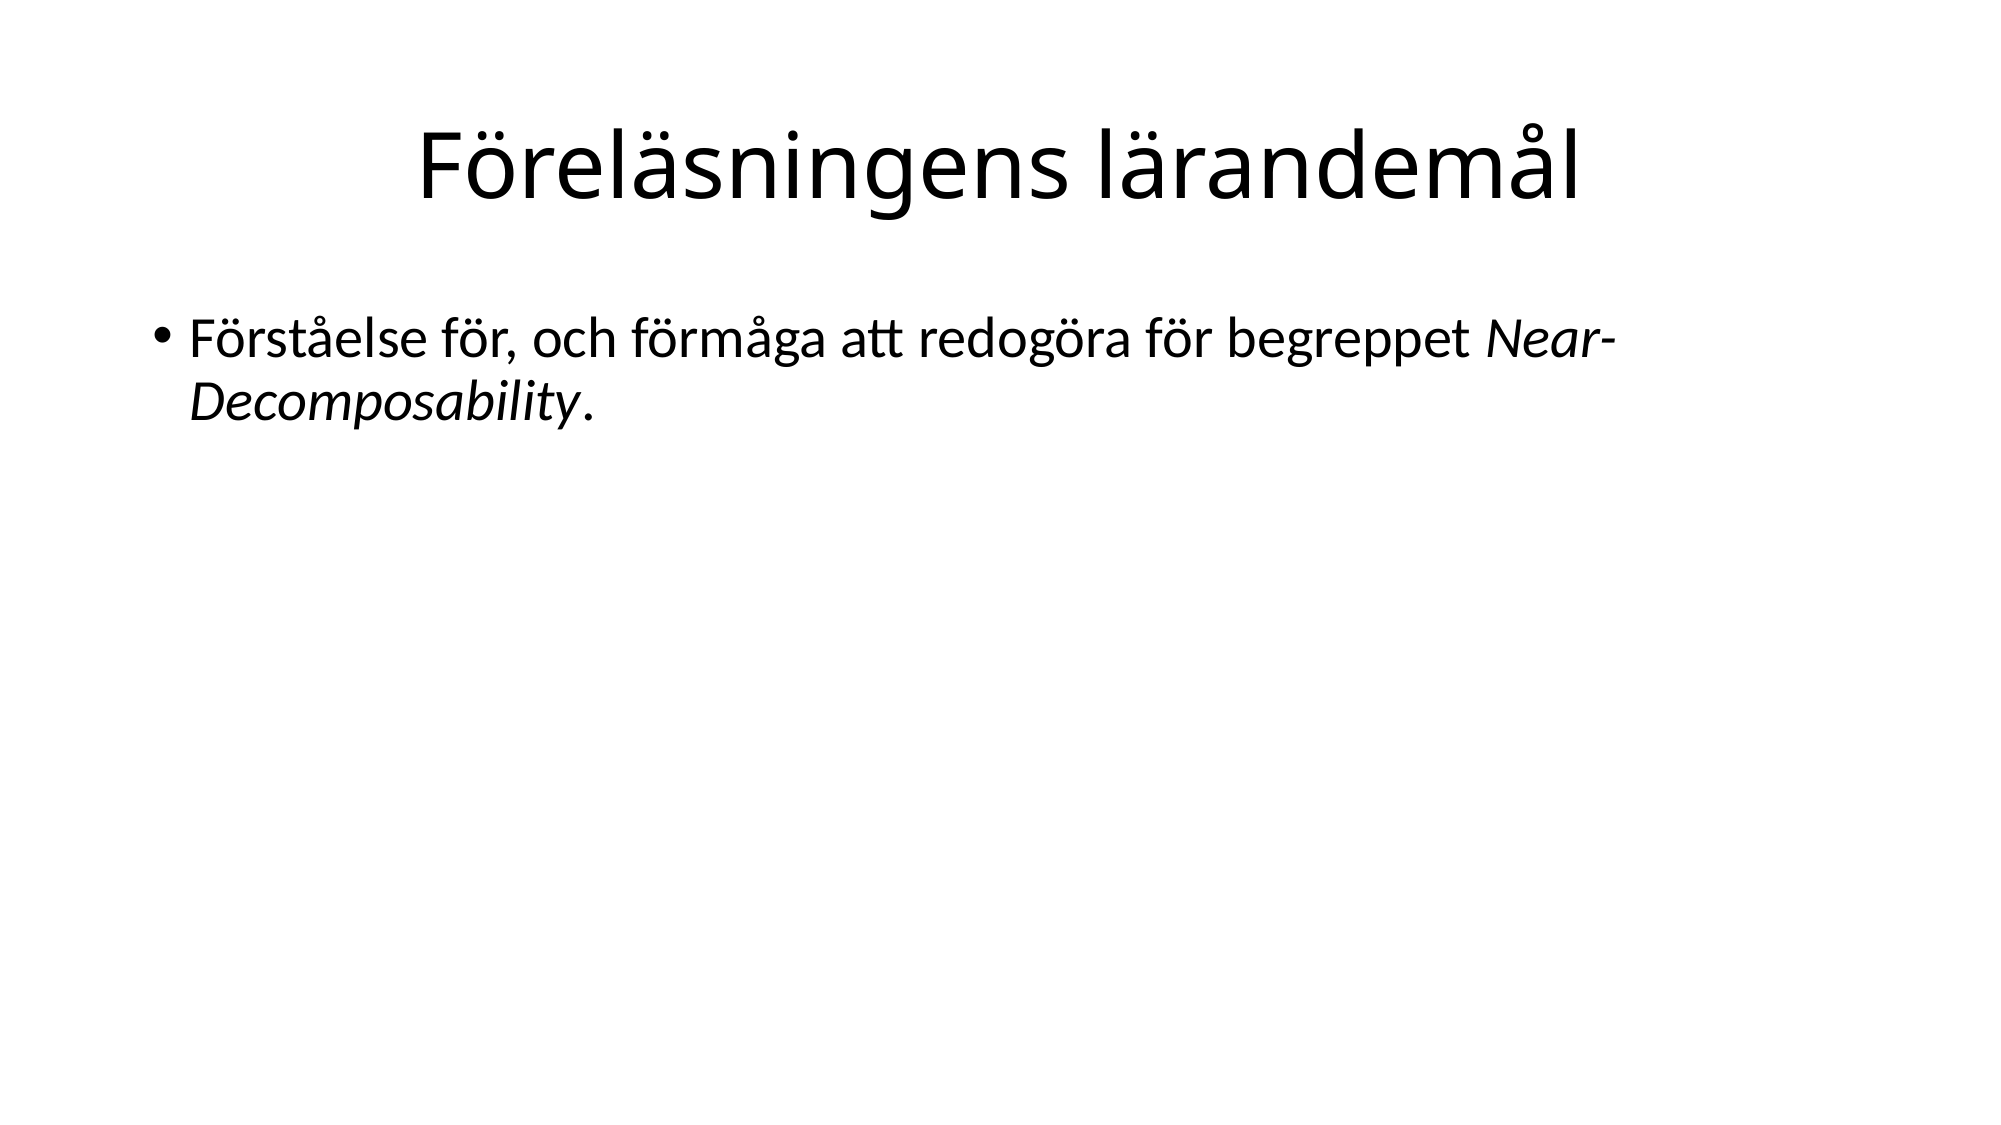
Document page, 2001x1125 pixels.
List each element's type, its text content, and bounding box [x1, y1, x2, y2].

list Förståelse för, och förmåga att redogöra för begreppet Near-Decomposability. [137, 299, 1863, 1014]
title Föreläsningens lärandemål [137, 59, 1863, 278]
